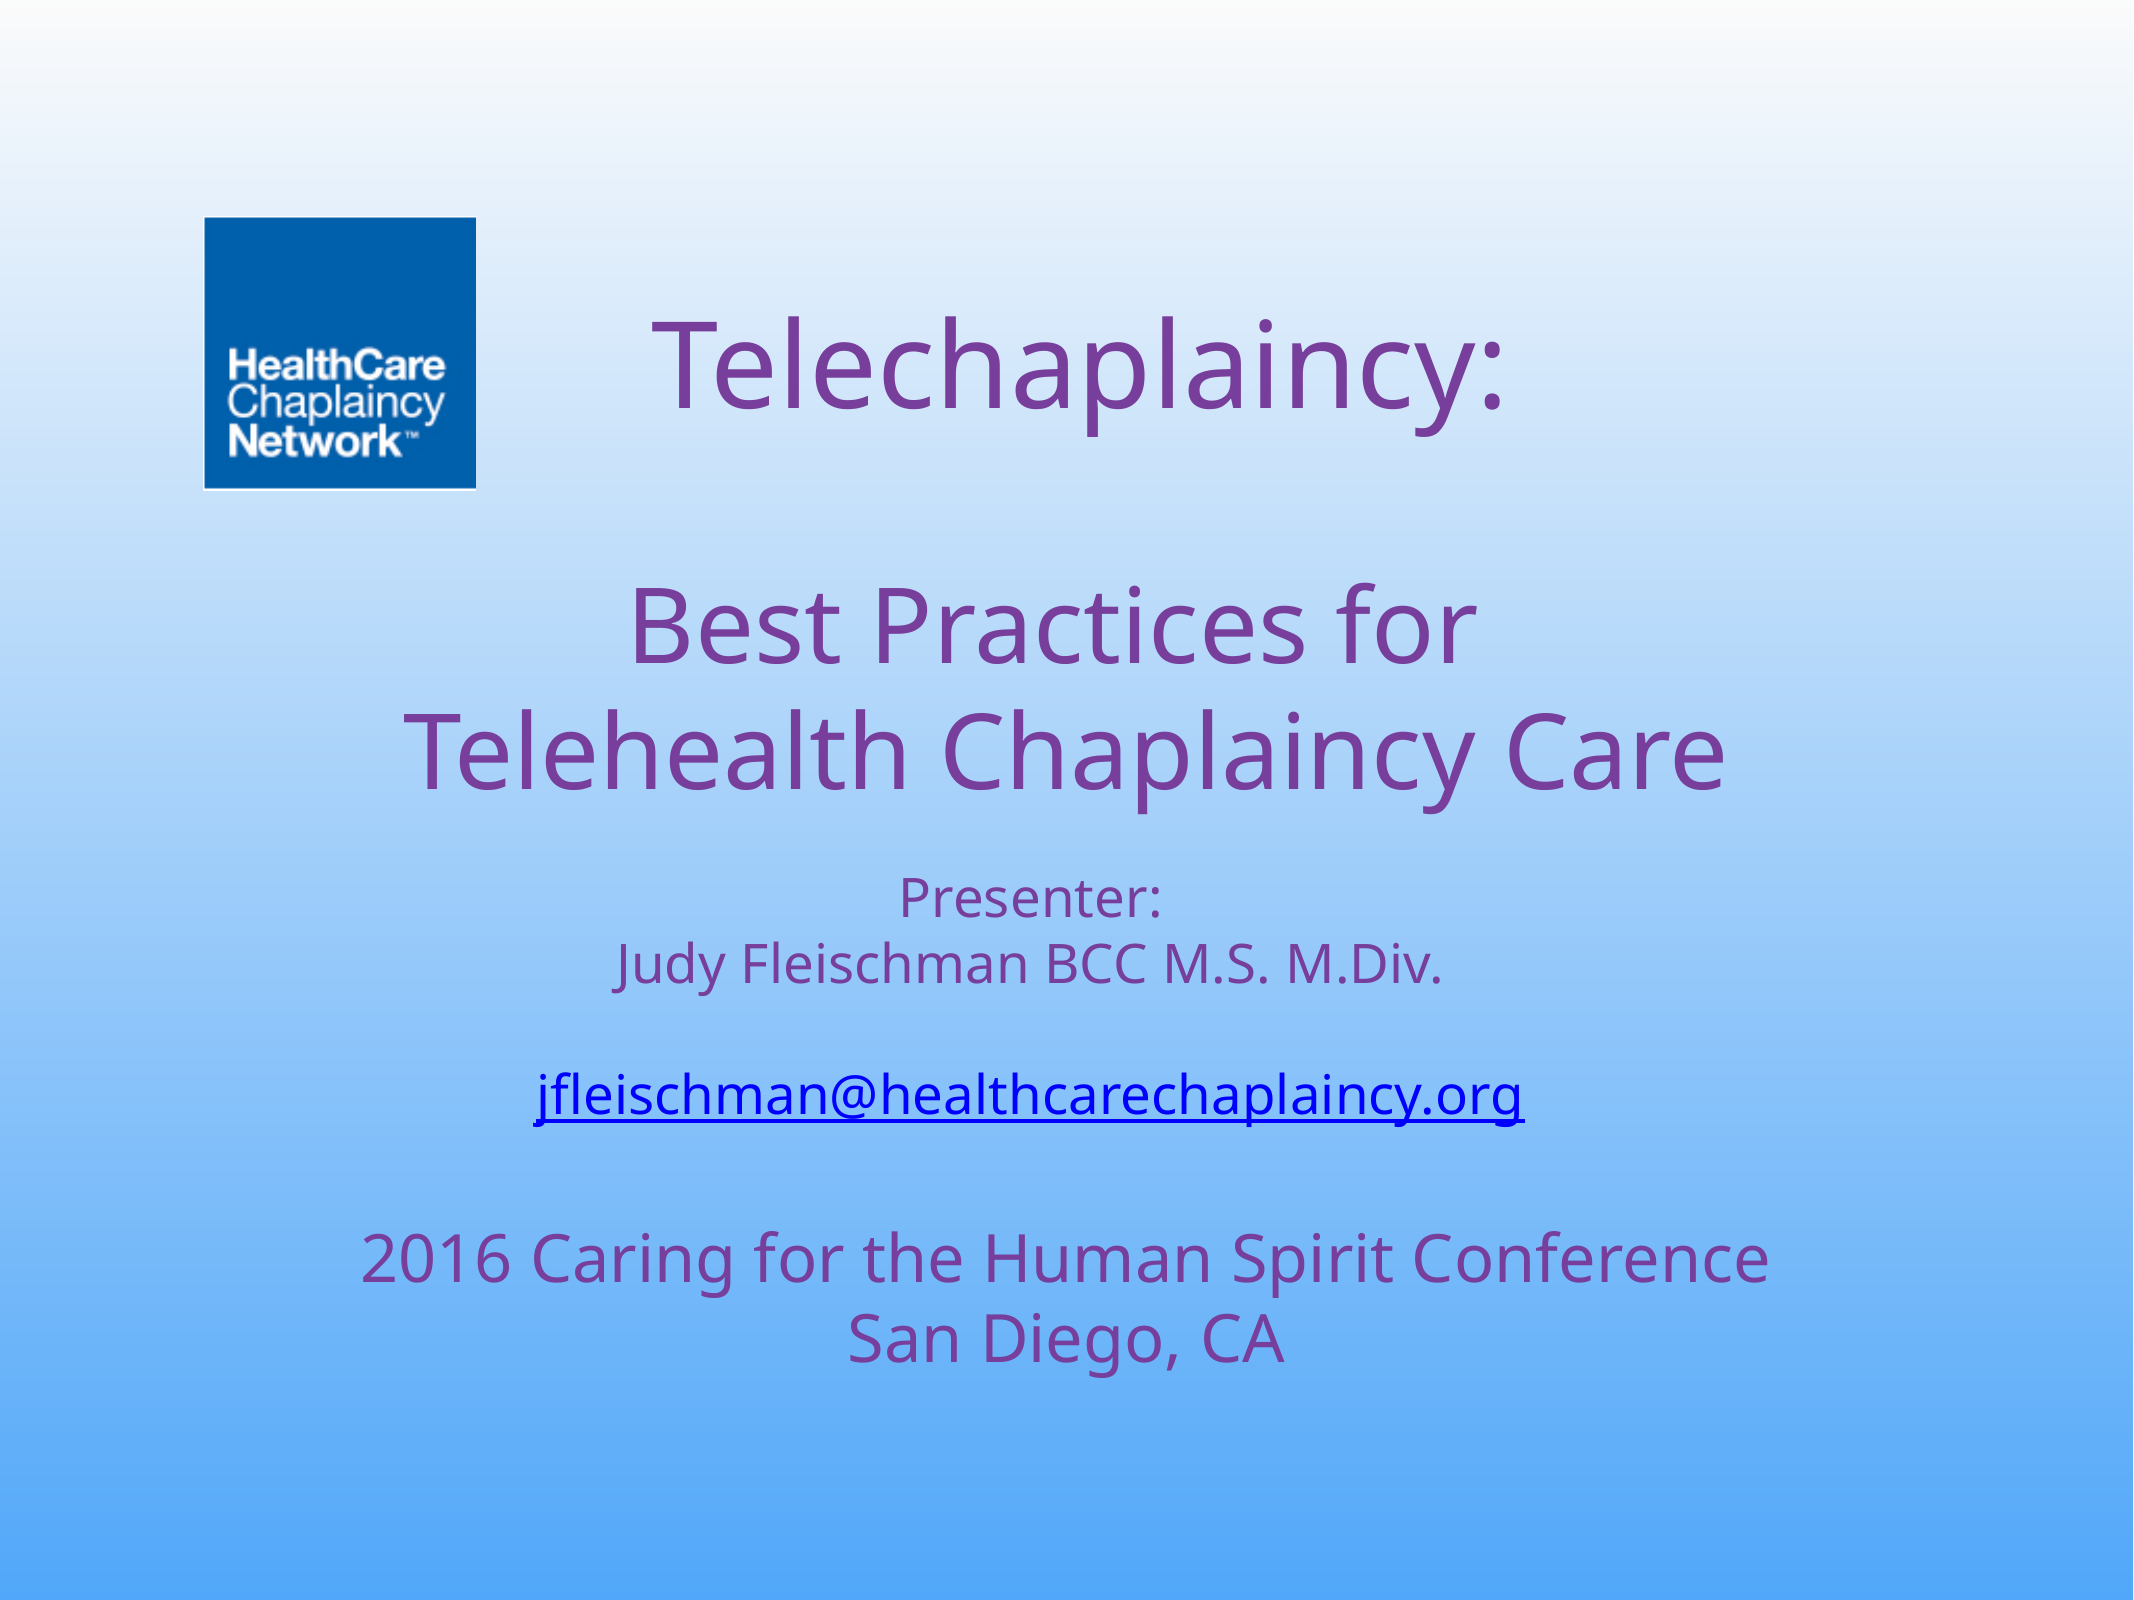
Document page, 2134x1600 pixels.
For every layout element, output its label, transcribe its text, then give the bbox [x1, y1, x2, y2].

title Telechaplaincy: Best Practices for Telehealth Chaplaincy Care [207, 268, 1926, 811]
list Presenter: Judy Fleischman BCC M.S. M.Div. jfleischman@healthcarechaplaincy.org [189, 862, 1873, 1142]
text_box 2016 Caring for the Human Spirit Conference San Diego, CA [351, 1207, 1782, 1385]
picture [202, 215, 477, 492]
